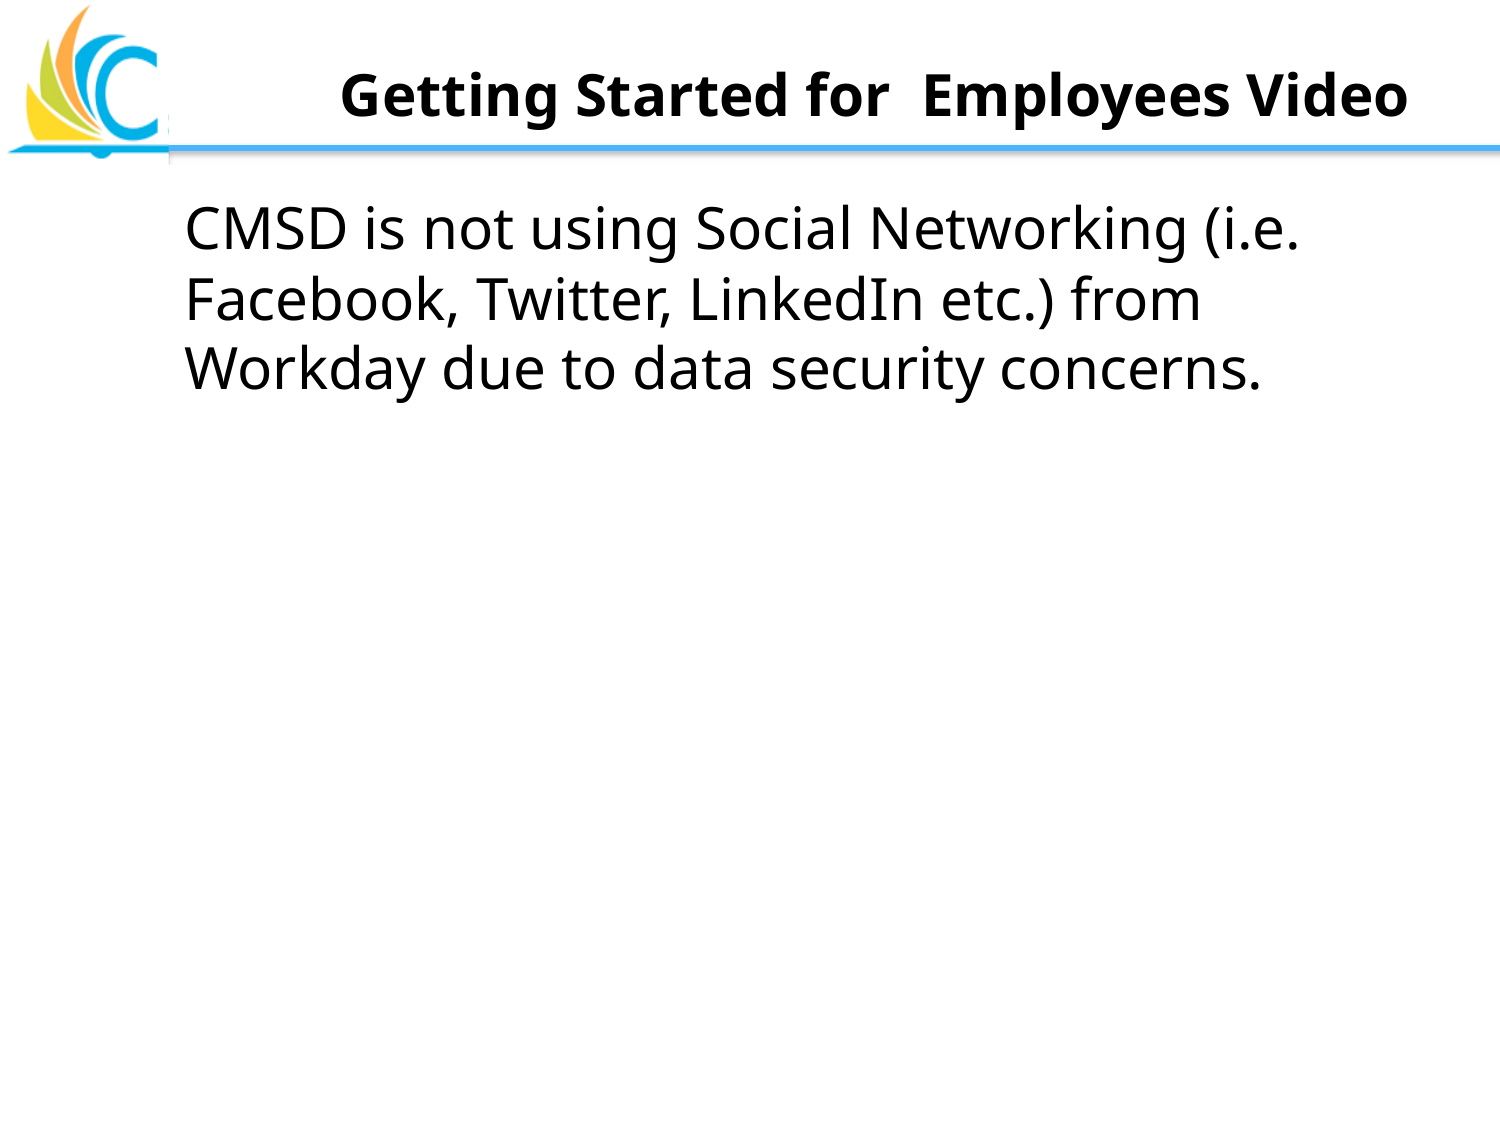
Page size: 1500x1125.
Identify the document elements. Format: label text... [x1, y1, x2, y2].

list CMSD is not using Social Networking (i.e. Facebook, Twitter, LinkedIn etc.) from Workday due to data security concerns. [169, 184, 1425, 1095]
title Getting Started for Employees Video [169, 21, 1425, 165]
